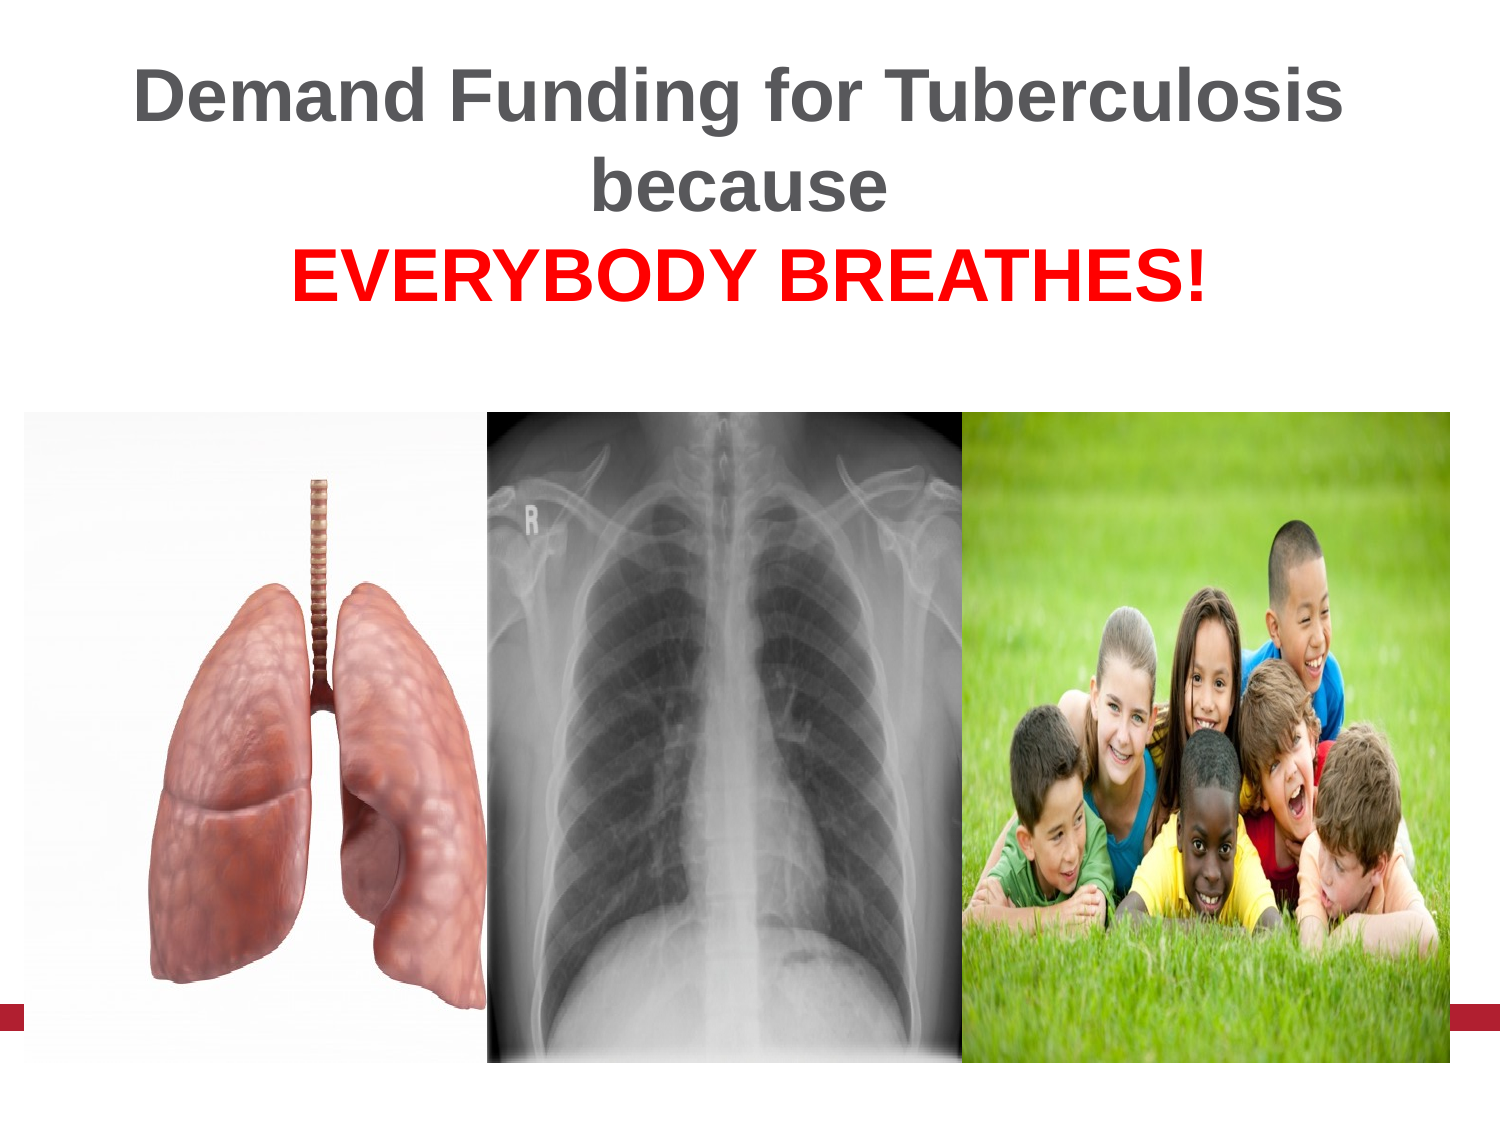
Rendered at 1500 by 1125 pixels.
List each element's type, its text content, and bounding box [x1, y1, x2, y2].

picture [0, 412, 962, 1063]
picture [1451, 1004, 1500, 1031]
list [962, 412, 1451, 1063]
title Demand Funding for Tuberculosis because EVERYBODY BREATHES! [75, 87, 1425, 275]
